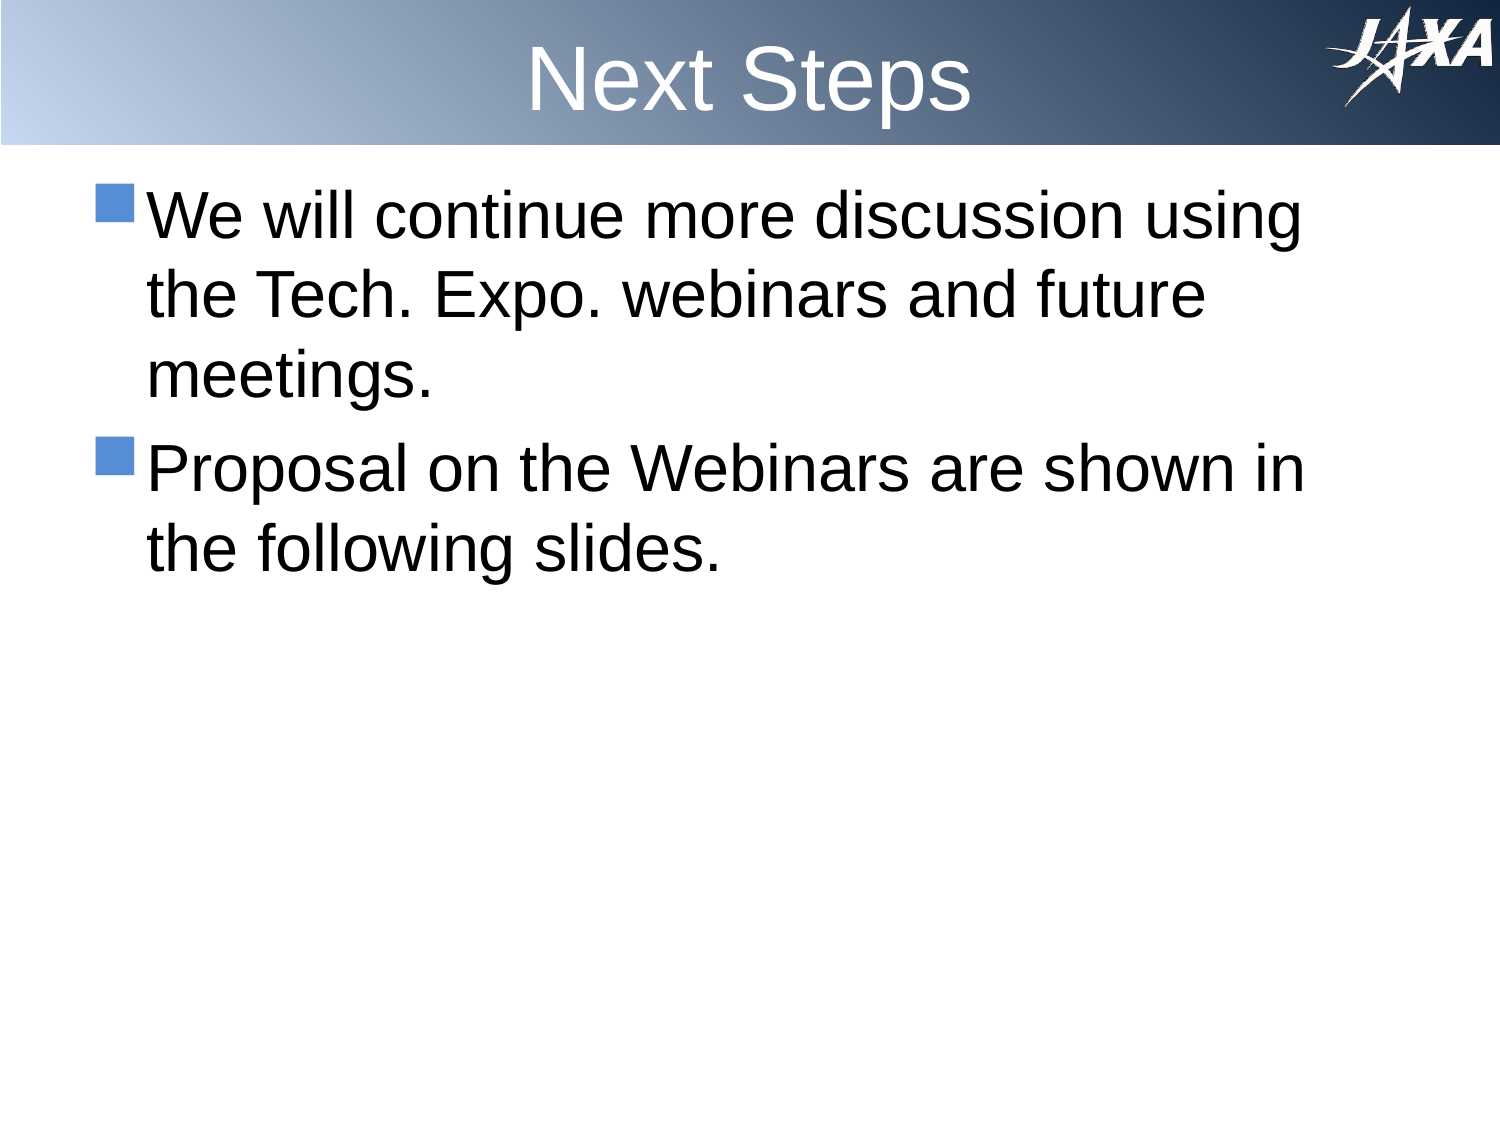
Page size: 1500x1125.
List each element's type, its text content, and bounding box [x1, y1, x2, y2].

list We will continue more discussion using the Tech. Expo. webinars and future meetings. Proposal on the Webinars are shown in the following slides. [75, 163, 1425, 1005]
title Next Steps [0, 2, 1500, 146]
